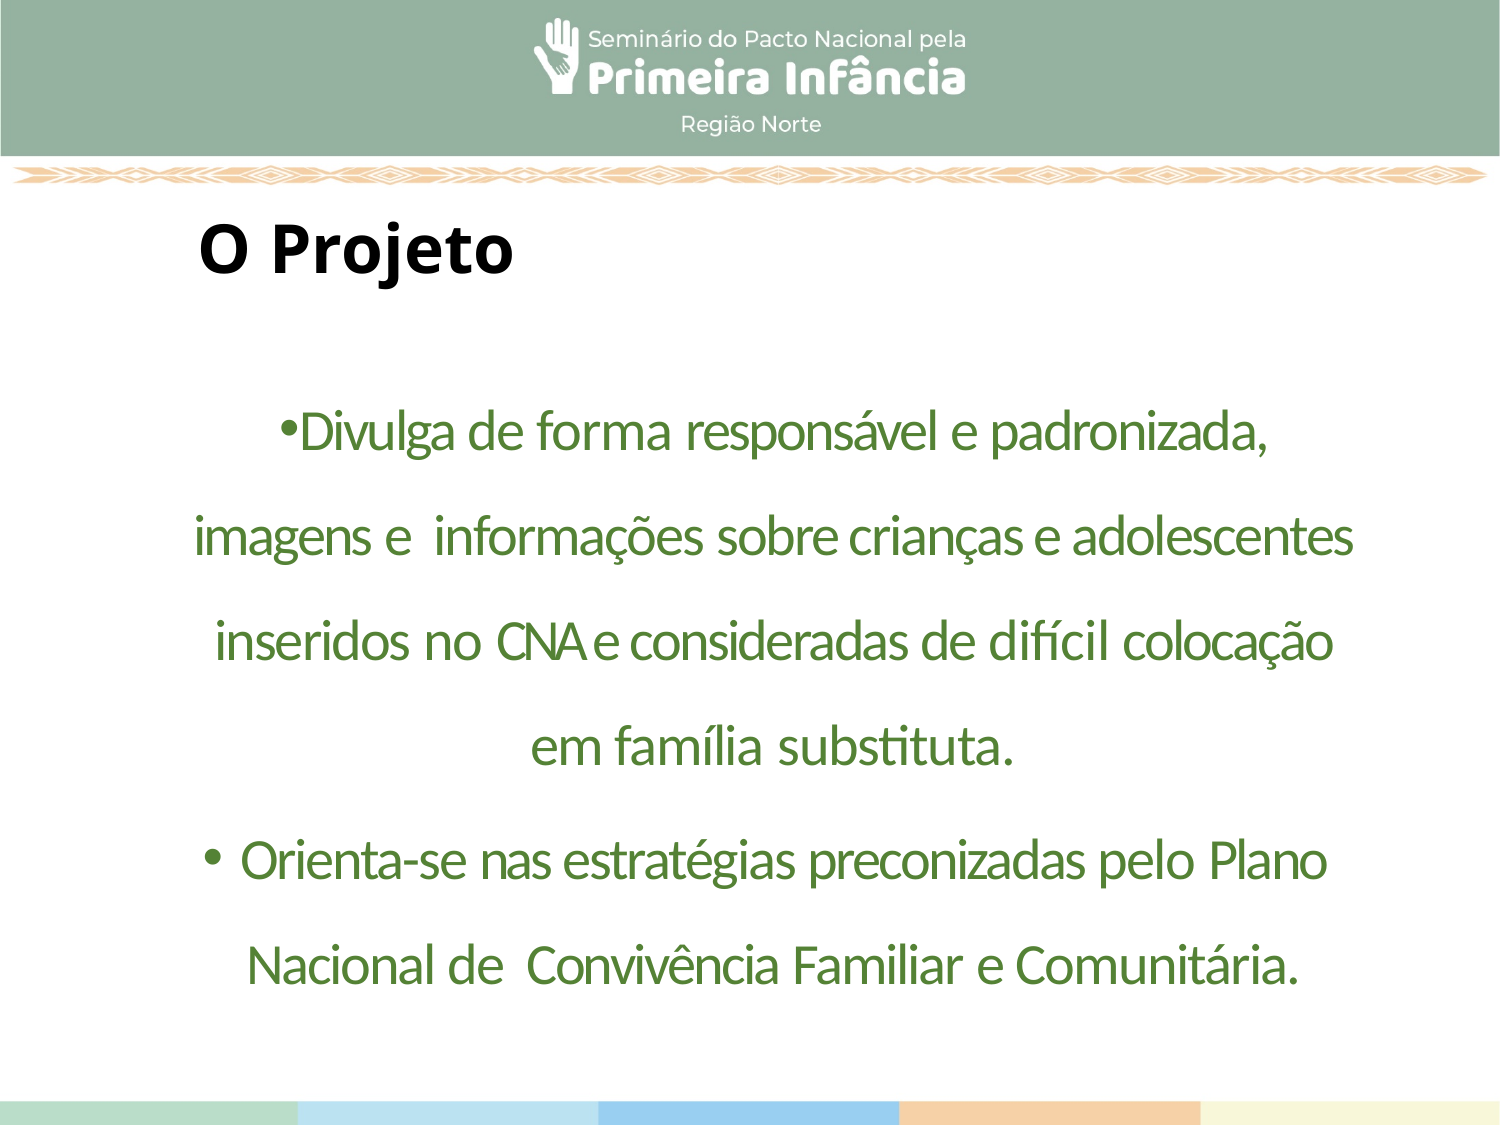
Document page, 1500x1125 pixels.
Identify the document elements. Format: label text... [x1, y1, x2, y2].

list Divulga de forma responsável e padronizada, imagens e informações sobre crianças e adolescentes inseridos no CNA e consideradas de difícil colocação em família substituta. Orienta-se nas estratégias preconizadas pelo Plano Nacional de Convivência Familiar e Comunitária. [135, 349, 1411, 1060]
title O Projeto [182, 199, 1365, 299]
picture [0, 0, 1500, 1125]
